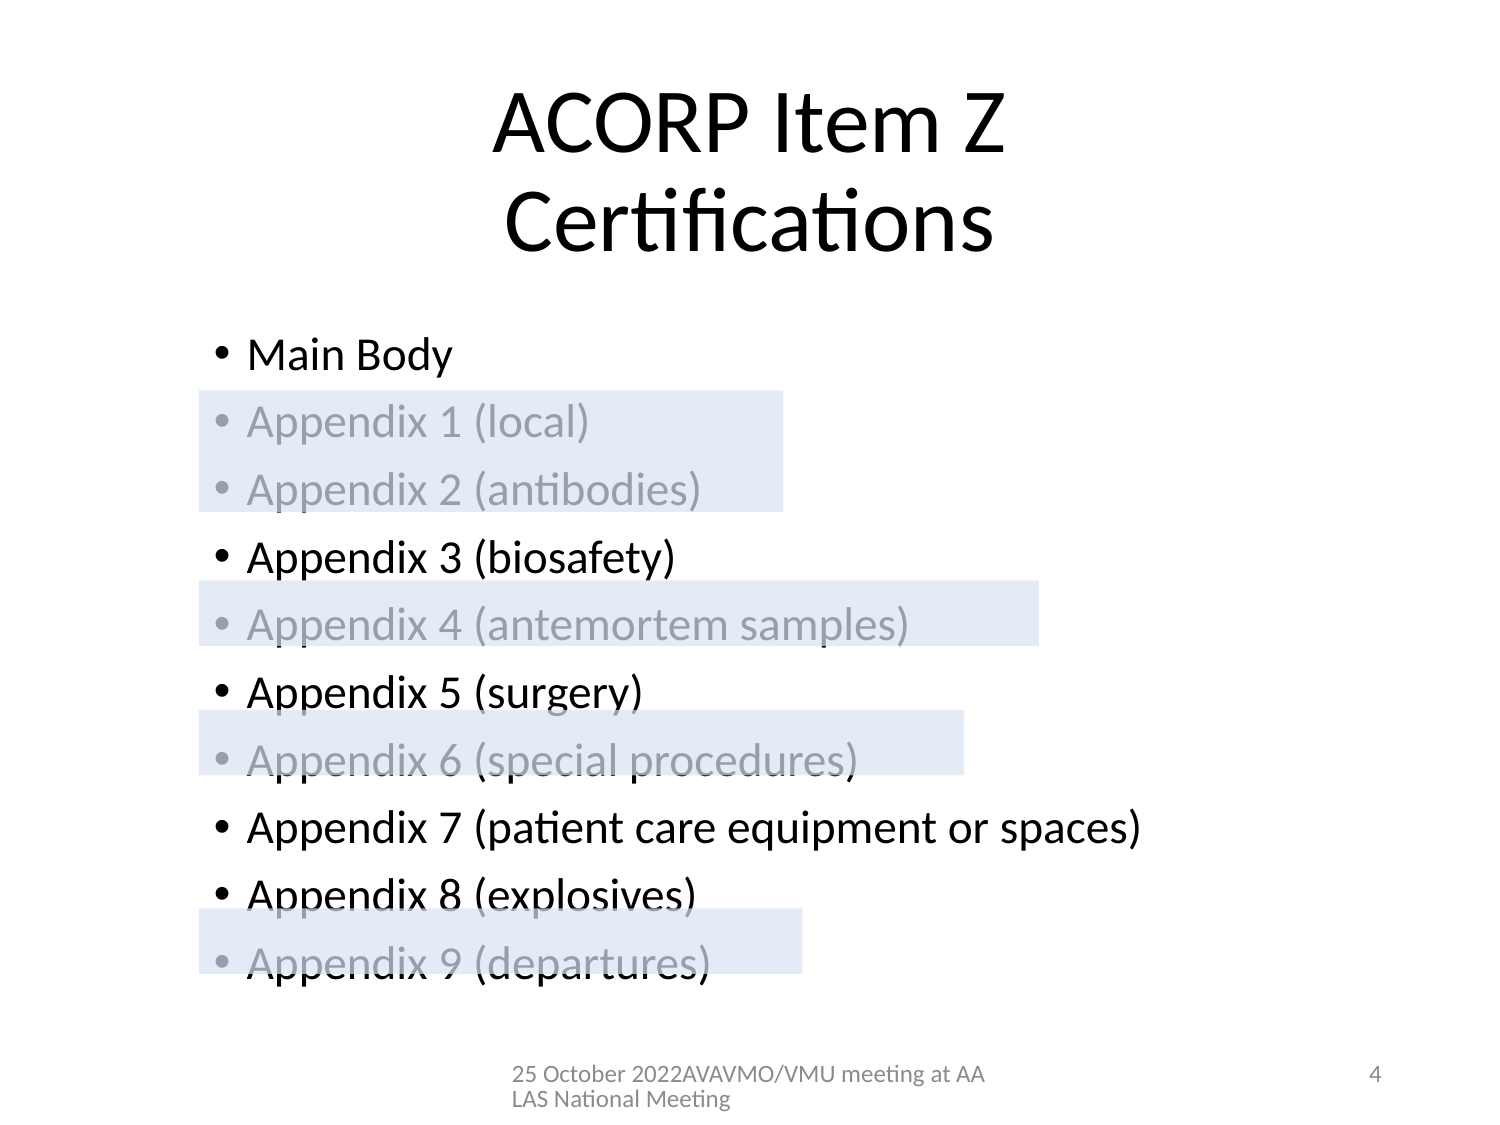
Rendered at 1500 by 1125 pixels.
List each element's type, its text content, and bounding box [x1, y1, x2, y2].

title ACORP Item Z [103, 59, 1397, 187]
text_box Certifications [461, 152, 1039, 278]
list Main Body Appendix 1 (local) Appendix 2 (antibodies) Appendix 3 (biosafety) Appendix 4 (antemortem samples) Appendix 5 (surgery) Appendix 6 (special procedures) Appendix 7 (patient care equipment or spaces) Appendix 8 (explosives) Appendix 9 (departures) [198, 322, 1301, 1000]
text_box [198, 907, 803, 975]
slide_number 4 [1059, 1042, 1397, 1103]
footer 25 October 2022AVAVMO/VMU meeting at AALAS National Meeting [496, 1042, 1004, 1103]
text_box [198, 389, 784, 513]
text_box [198, 709, 965, 776]
text_box [198, 579, 1040, 647]
